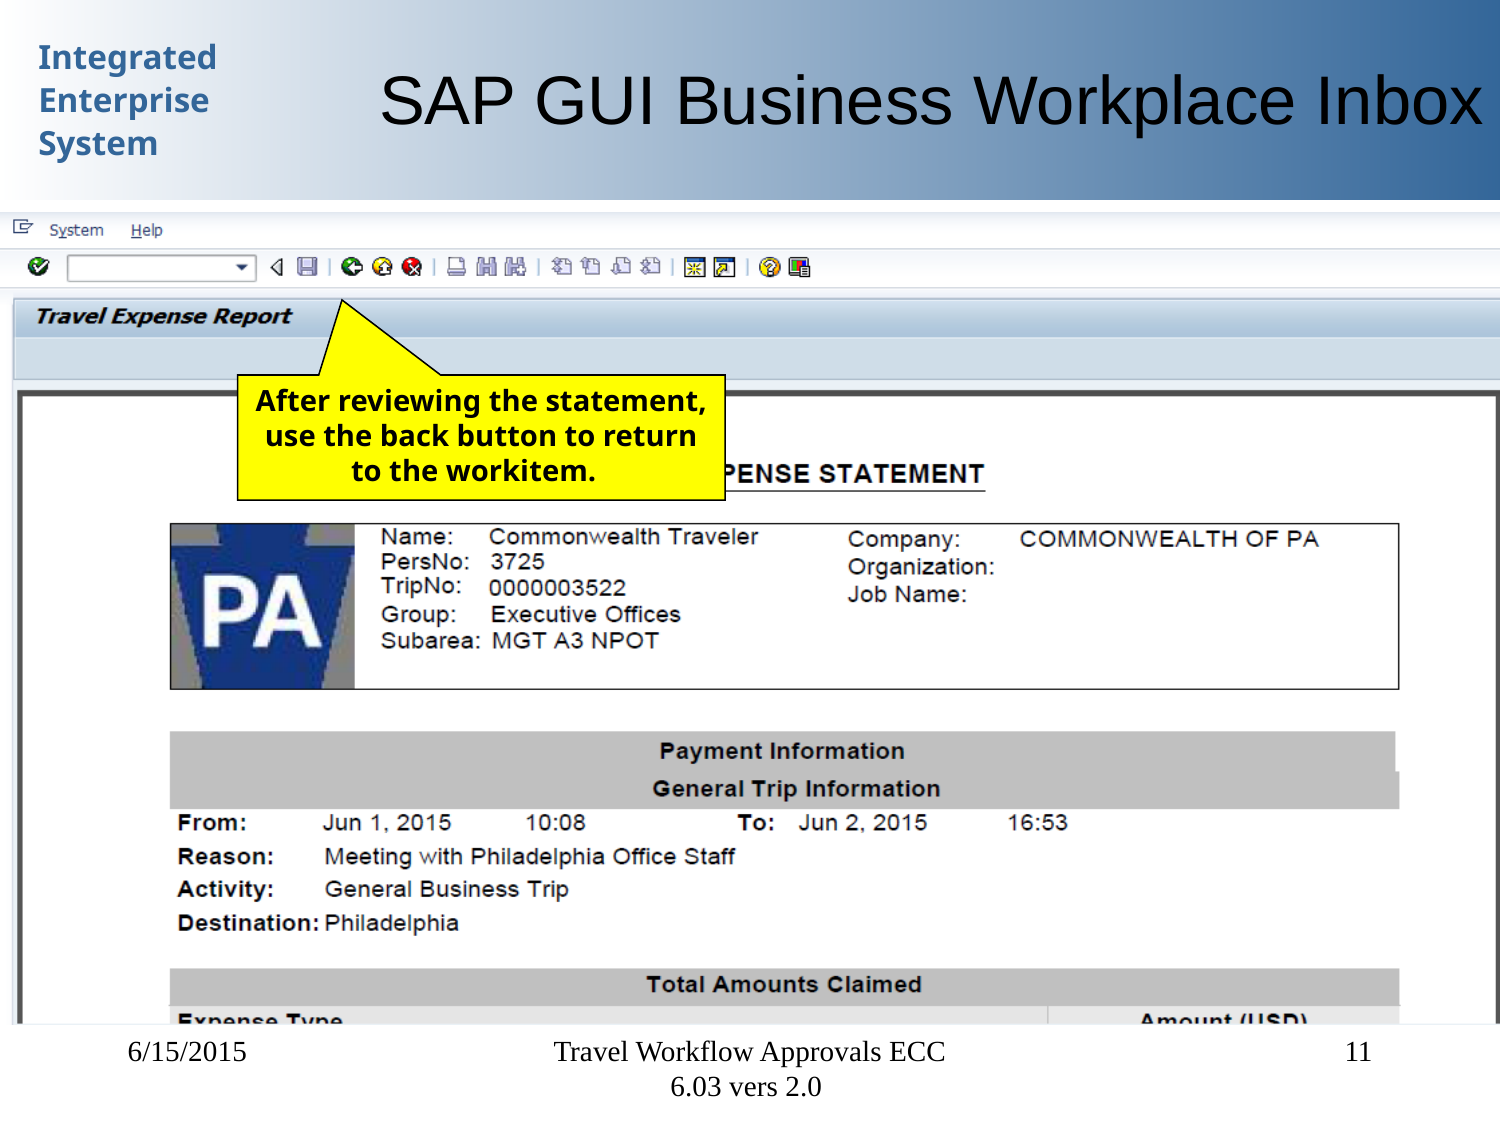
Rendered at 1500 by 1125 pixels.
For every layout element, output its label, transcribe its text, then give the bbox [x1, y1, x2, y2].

footer Travel Workflow Approvals ECC 6.03 vers 2.0 [512, 1034, 988, 1101]
title SAP GUI Business Workplace Inbox [275, 31, 1500, 163]
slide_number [112, 1034, 426, 1101]
picture [0, 212, 1500, 1026]
slide_number 11 [1074, 1034, 1388, 1101]
